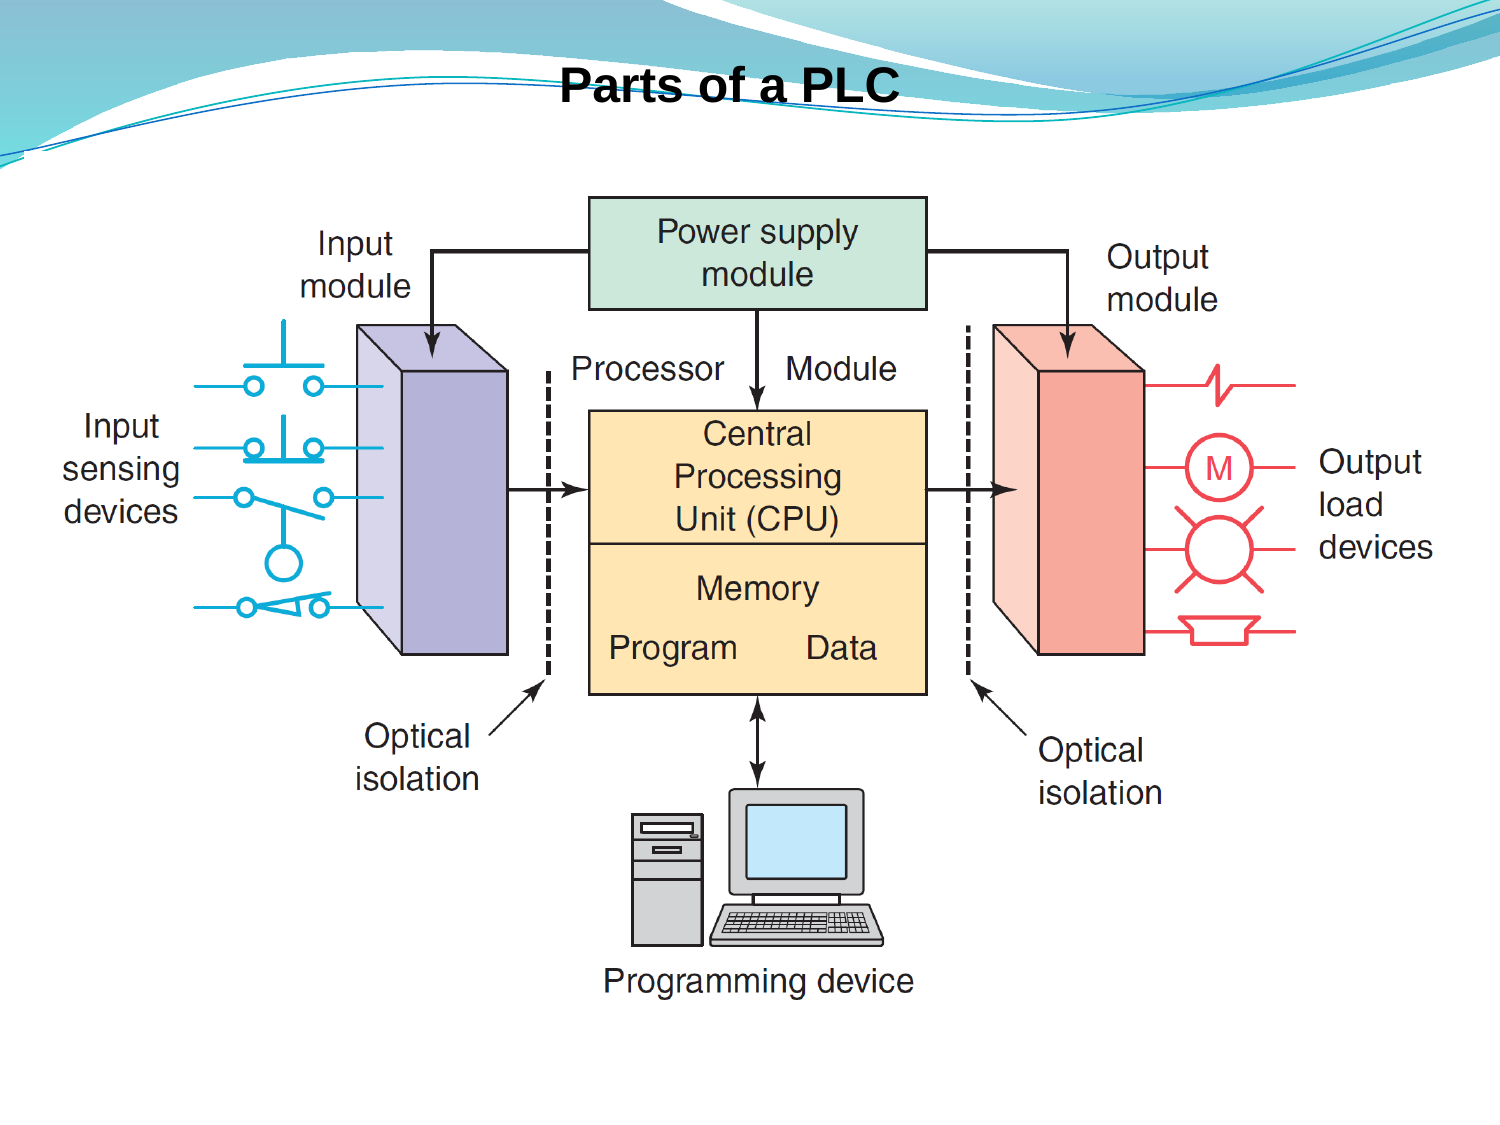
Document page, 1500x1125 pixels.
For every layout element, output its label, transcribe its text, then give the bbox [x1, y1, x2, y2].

picture [24, 151, 1463, 1013]
title Parts of a PLC [87, 24, 1376, 113]
